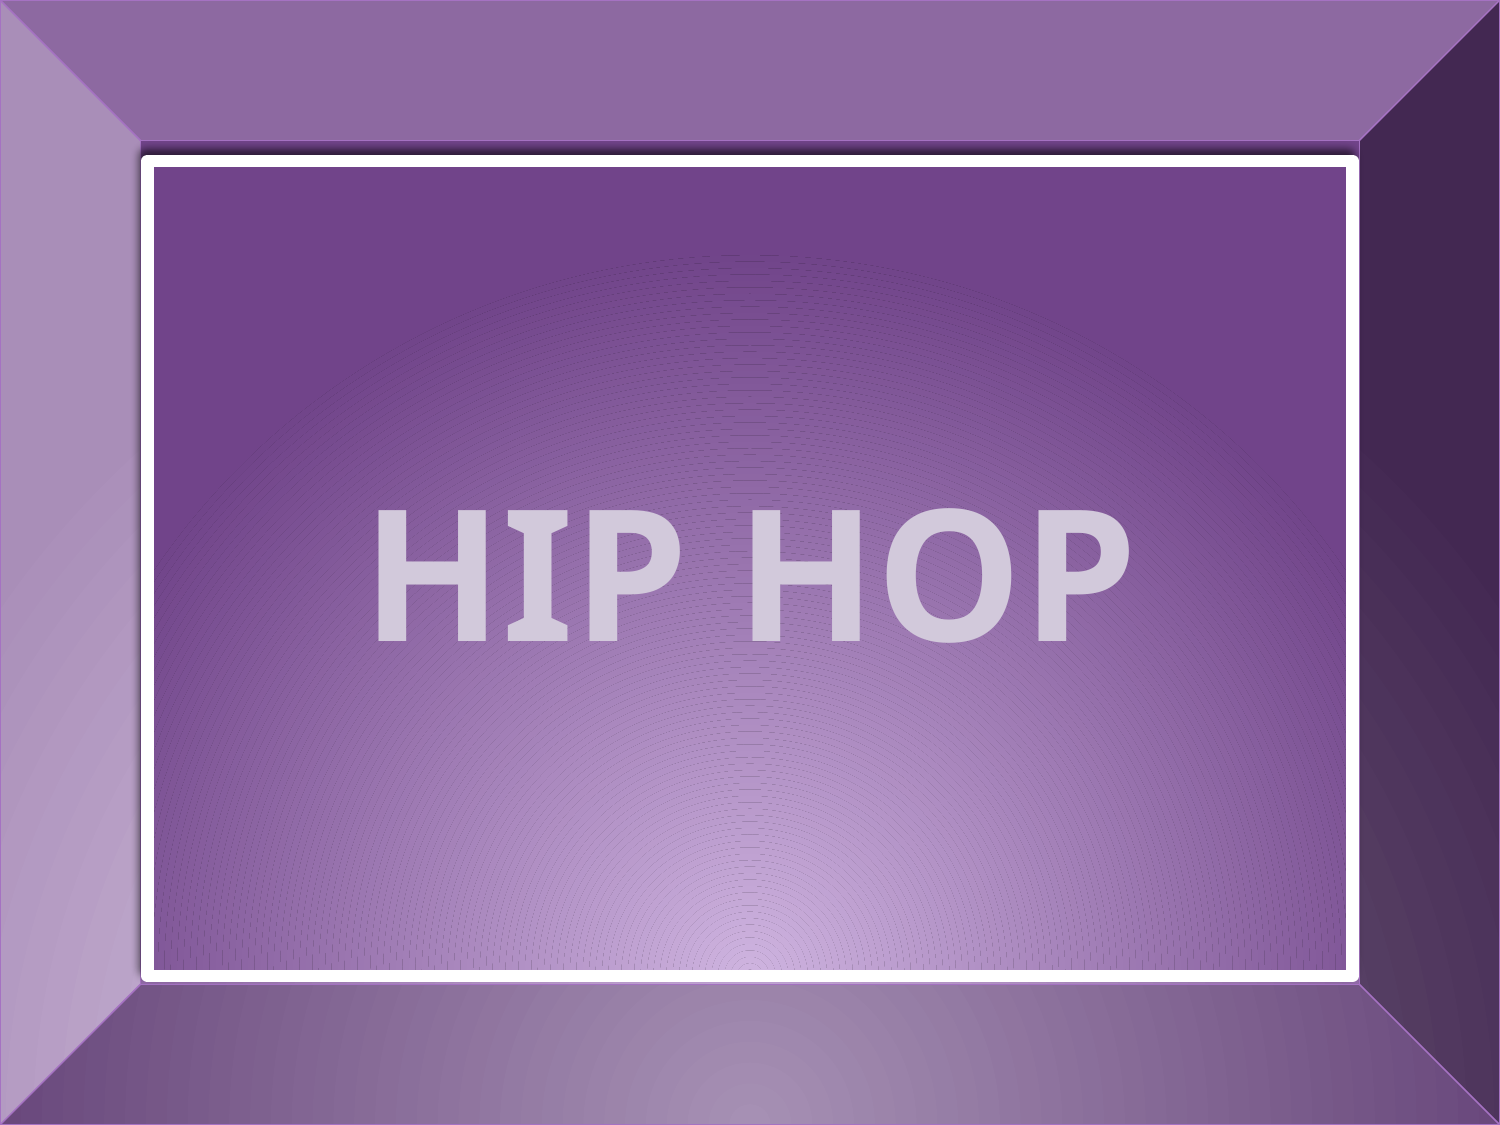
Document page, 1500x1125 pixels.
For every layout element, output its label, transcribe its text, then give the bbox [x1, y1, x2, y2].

text_box [0, 0, 1500, 1125]
title HIP HOP [147, 160, 1353, 977]
